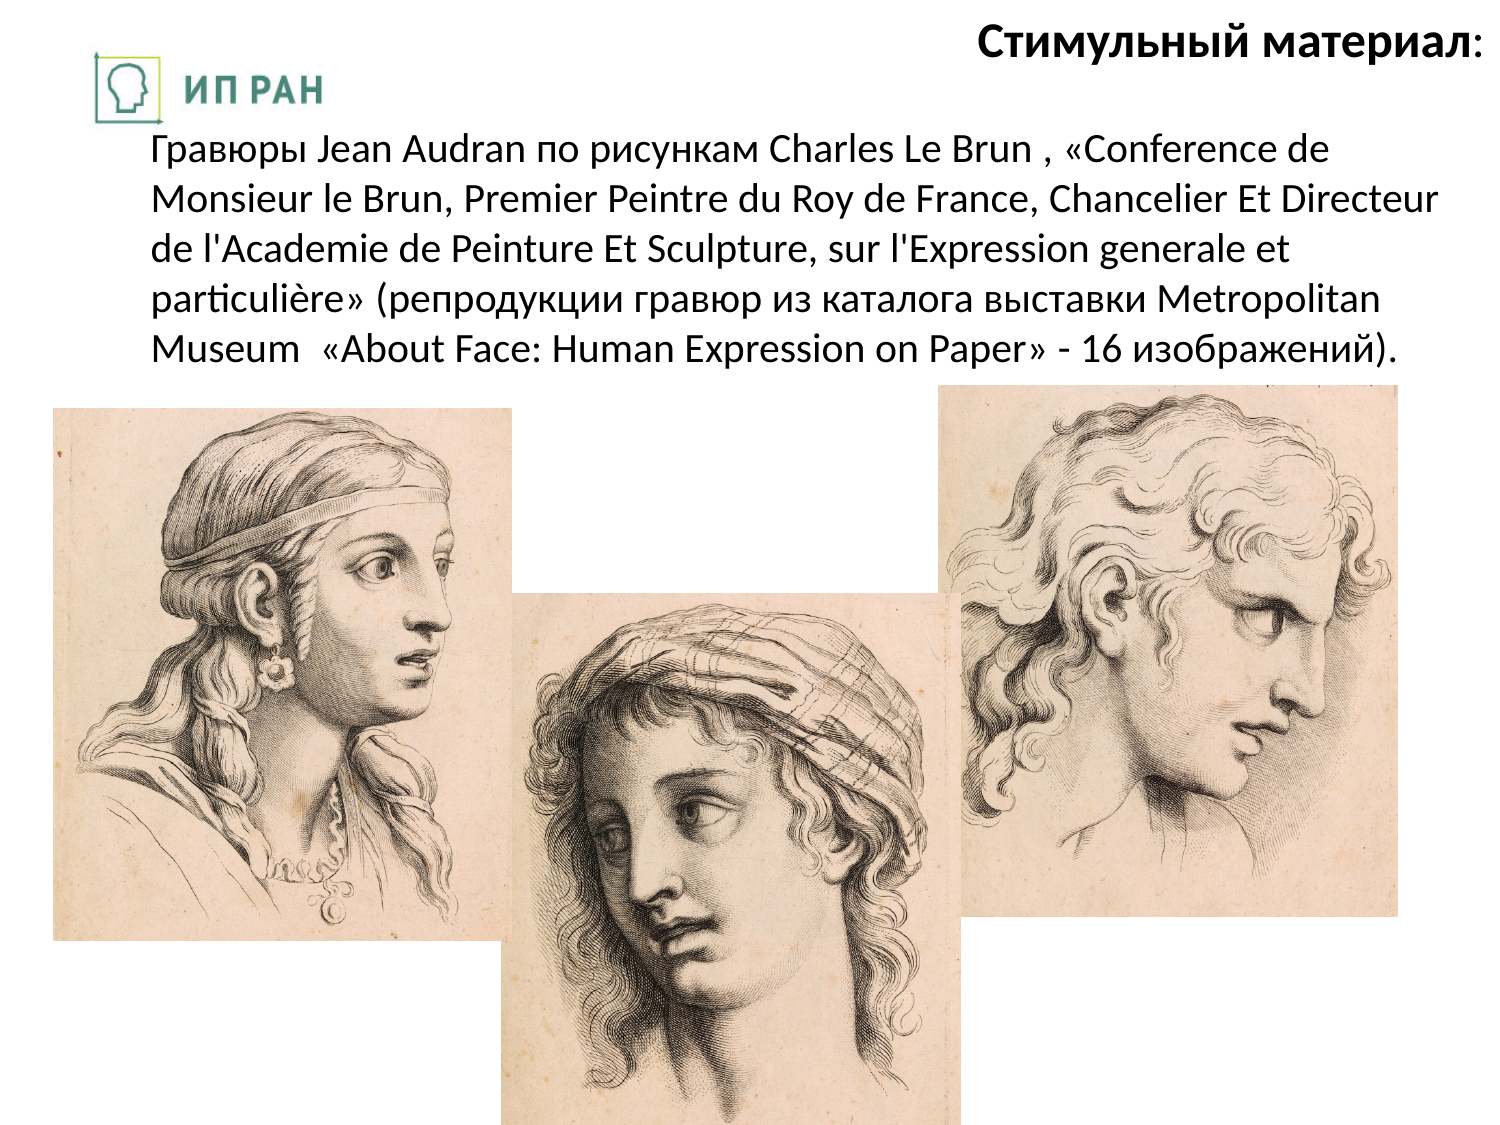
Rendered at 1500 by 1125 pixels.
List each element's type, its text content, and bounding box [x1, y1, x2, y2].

text_box Гравюры Jean Audran по рисункам Charles Le Brun , «Conference de Monsieur le Brun, Premier Peintre du Roy de France, Chancelier Et Directeur de l'Academie de Peinture Et Sculpture, sur l'Expression generale et particulière» (репродукции гравюр из каталога выставки Metropolitan Museum «About Face: Human Expression on Paper» - 16 изображений). [135, 113, 1500, 379]
picture [0, 75, 1500, 1125]
text_box Стимульный материал: [0, 0, 1500, 75]
